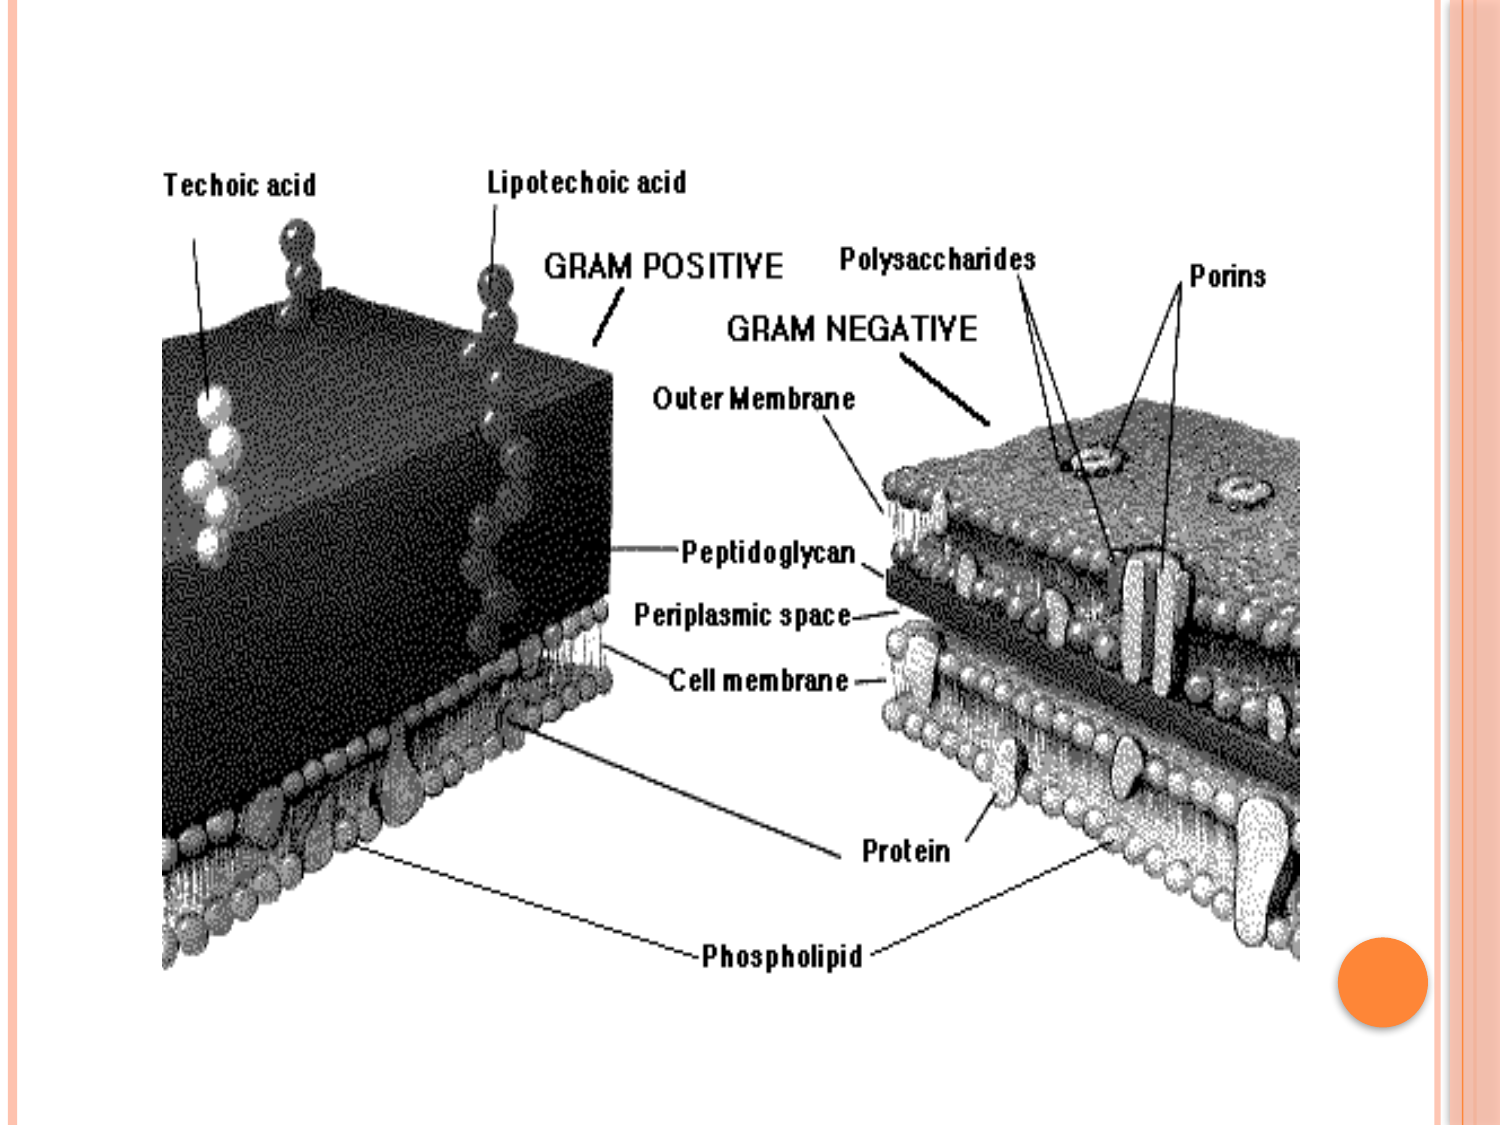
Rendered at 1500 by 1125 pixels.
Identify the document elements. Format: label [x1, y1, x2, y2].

list [161, 136, 1301, 988]
